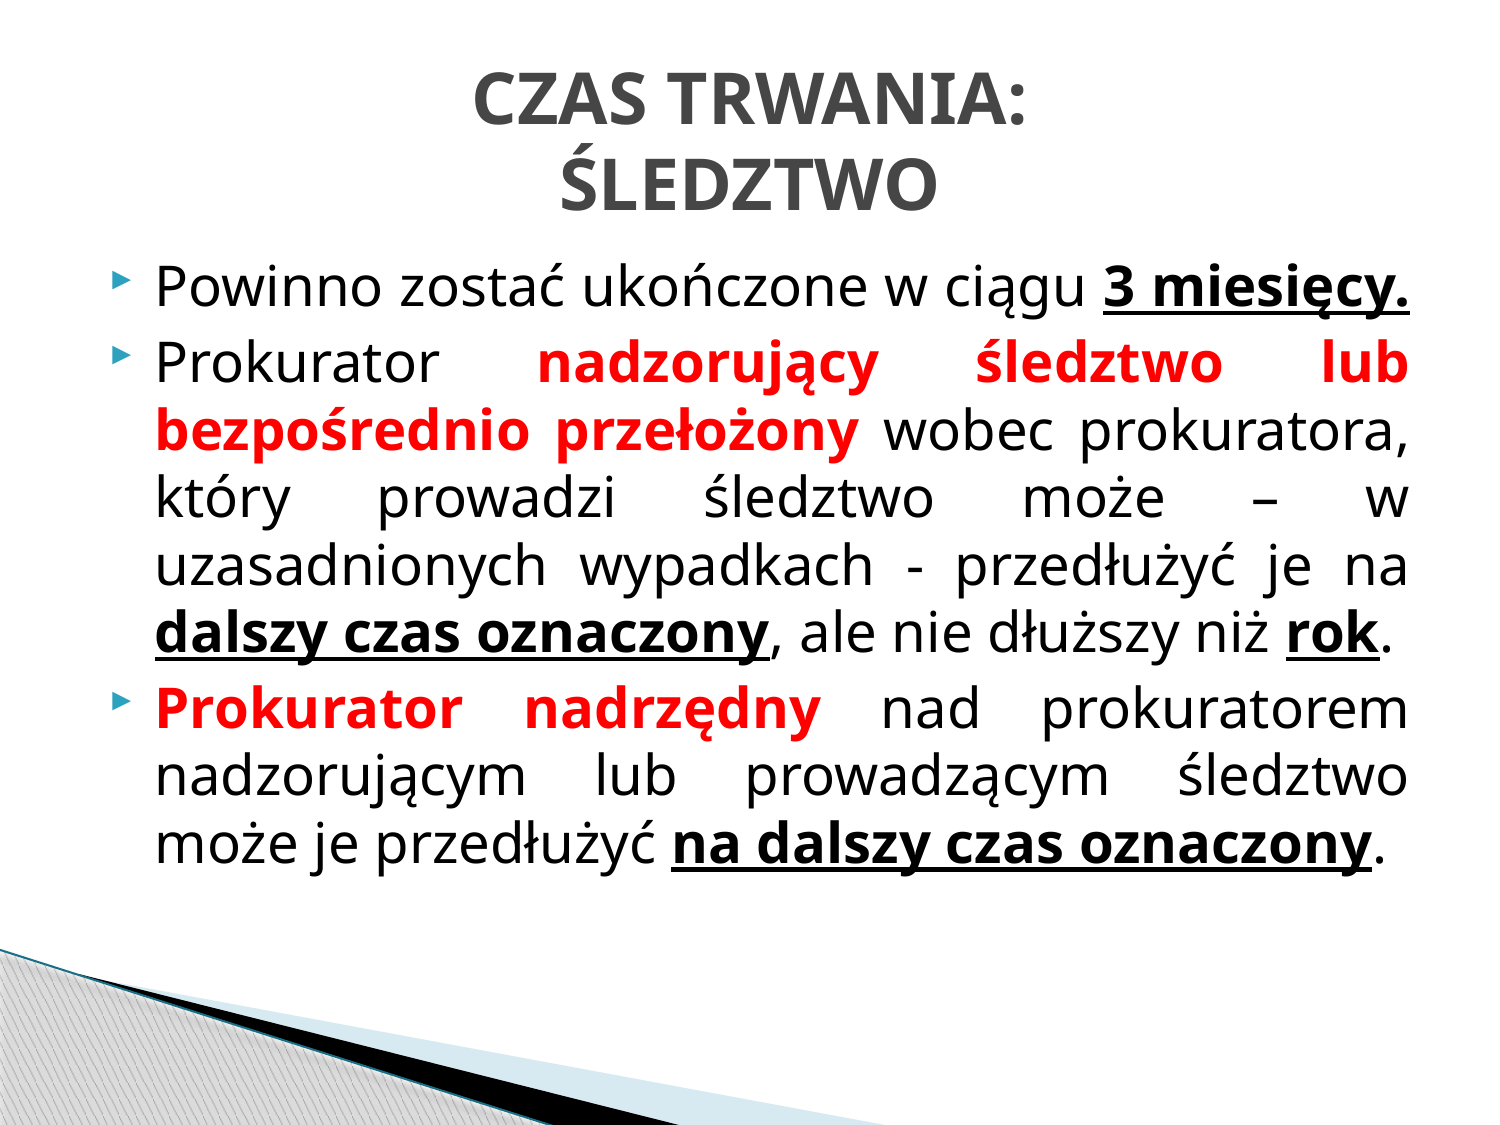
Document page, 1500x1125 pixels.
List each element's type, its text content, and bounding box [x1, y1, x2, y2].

title CZAS TRWANIA: ŚLEDZTWO [75, 45, 1425, 233]
list Powinno zostać ukończone w ciągu 3 miesięcy. Prokurator nadzorujący śledztwo lub bezpośrednio przełożony wobec prokuratora, który prowadzi śledztwo może – w uzasadnionych wypadkach - przedłużyć je na dalszy czas oznaczony, ale nie dłuższy niż rok. Prokurator nadrzędny nad prokuratorem nadzorującym lub prowadzącym śledztwo może je przedłużyć na dalszy czas oznaczony. [75, 243, 1425, 986]
